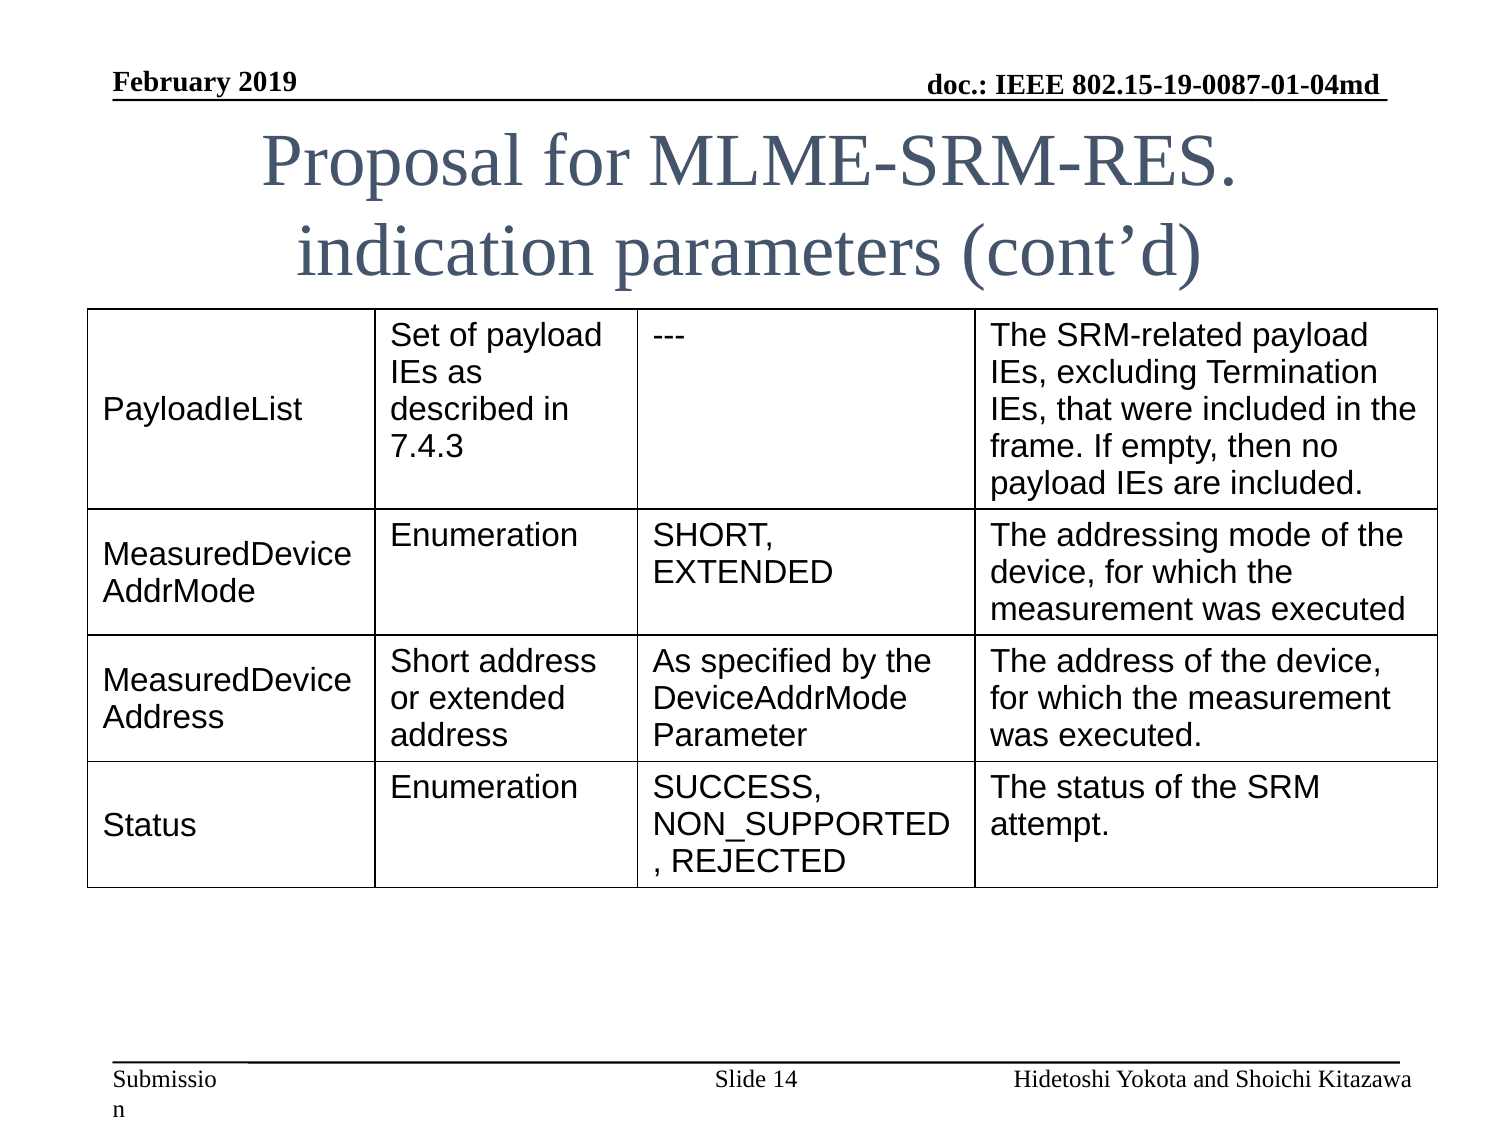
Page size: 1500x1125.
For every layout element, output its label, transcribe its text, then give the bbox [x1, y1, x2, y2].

footer Hidetoshi Yokota and Shoichi Kitazawa [900, 1062, 1413, 1093]
table_cell The addressing mode of the device, for which the measurement was executed [976, 510, 1437, 634]
slide_number Slide 14 [712, 1062, 800, 1093]
title Proposal for MLME-SRM-RES. indication parameters (cont’d) [112, 112, 1388, 288]
table_cell Enumeration [376, 510, 637, 634]
table_cell Enumeration [376, 762, 637, 887]
table_cell Status [88, 762, 374, 887]
table_cell SUCCESS, NON_SUPPORTED, REJECTED [638, 762, 974, 887]
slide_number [112, 62, 375, 98]
table_header --- [638, 310, 974, 508]
table_cell The address of the device, for which the measurement was executed. [976, 636, 1437, 761]
table_cell Short address or extended address [376, 636, 637, 761]
table_cell As specified by the DeviceAddrMode Parameter [638, 636, 974, 761]
table_header Set of payload IEs as described in 7.4.3 [376, 310, 637, 508]
table_header The SRM-related payload IEs, excluding Termination IEs, that were included in the frame. If empty, then no payload IEs are included. [976, 310, 1437, 508]
table_cell The status of the SRM attempt. [976, 762, 1437, 887]
table_cell SHORT, EXTENDED [638, 510, 974, 634]
table_header PayloadIeList [88, 310, 374, 508]
table_cell MeasuredDeviceAddress [88, 636, 374, 761]
table_cell MeasuredDeviceAddrMode [88, 510, 374, 634]
